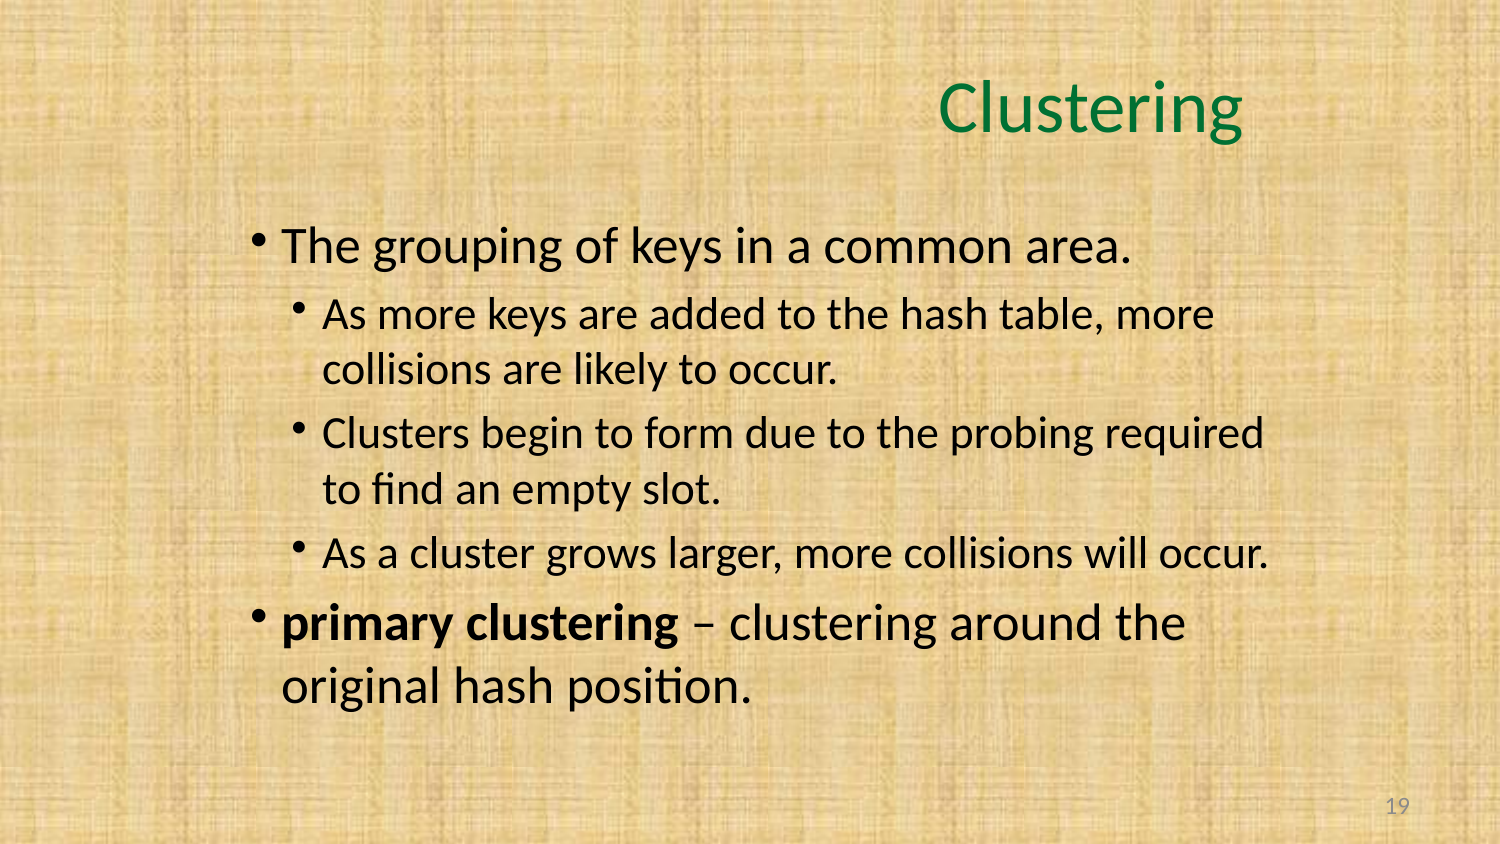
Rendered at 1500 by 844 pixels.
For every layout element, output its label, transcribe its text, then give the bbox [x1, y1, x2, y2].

title Clustering [243, 33, 1259, 175]
slide_number 19 [1074, 782, 1425, 827]
list The grouping of keys in a common area. As more keys are added to the hash table, more collisions are likely to occur. Clusters begin to form due to the probing required to find an empty slot. As a cluster grows larger, more collisions will occur. primary clustering – clustering around the original hash position. [224, 203, 1302, 761]
picture [0, 0, 1500, 844]
